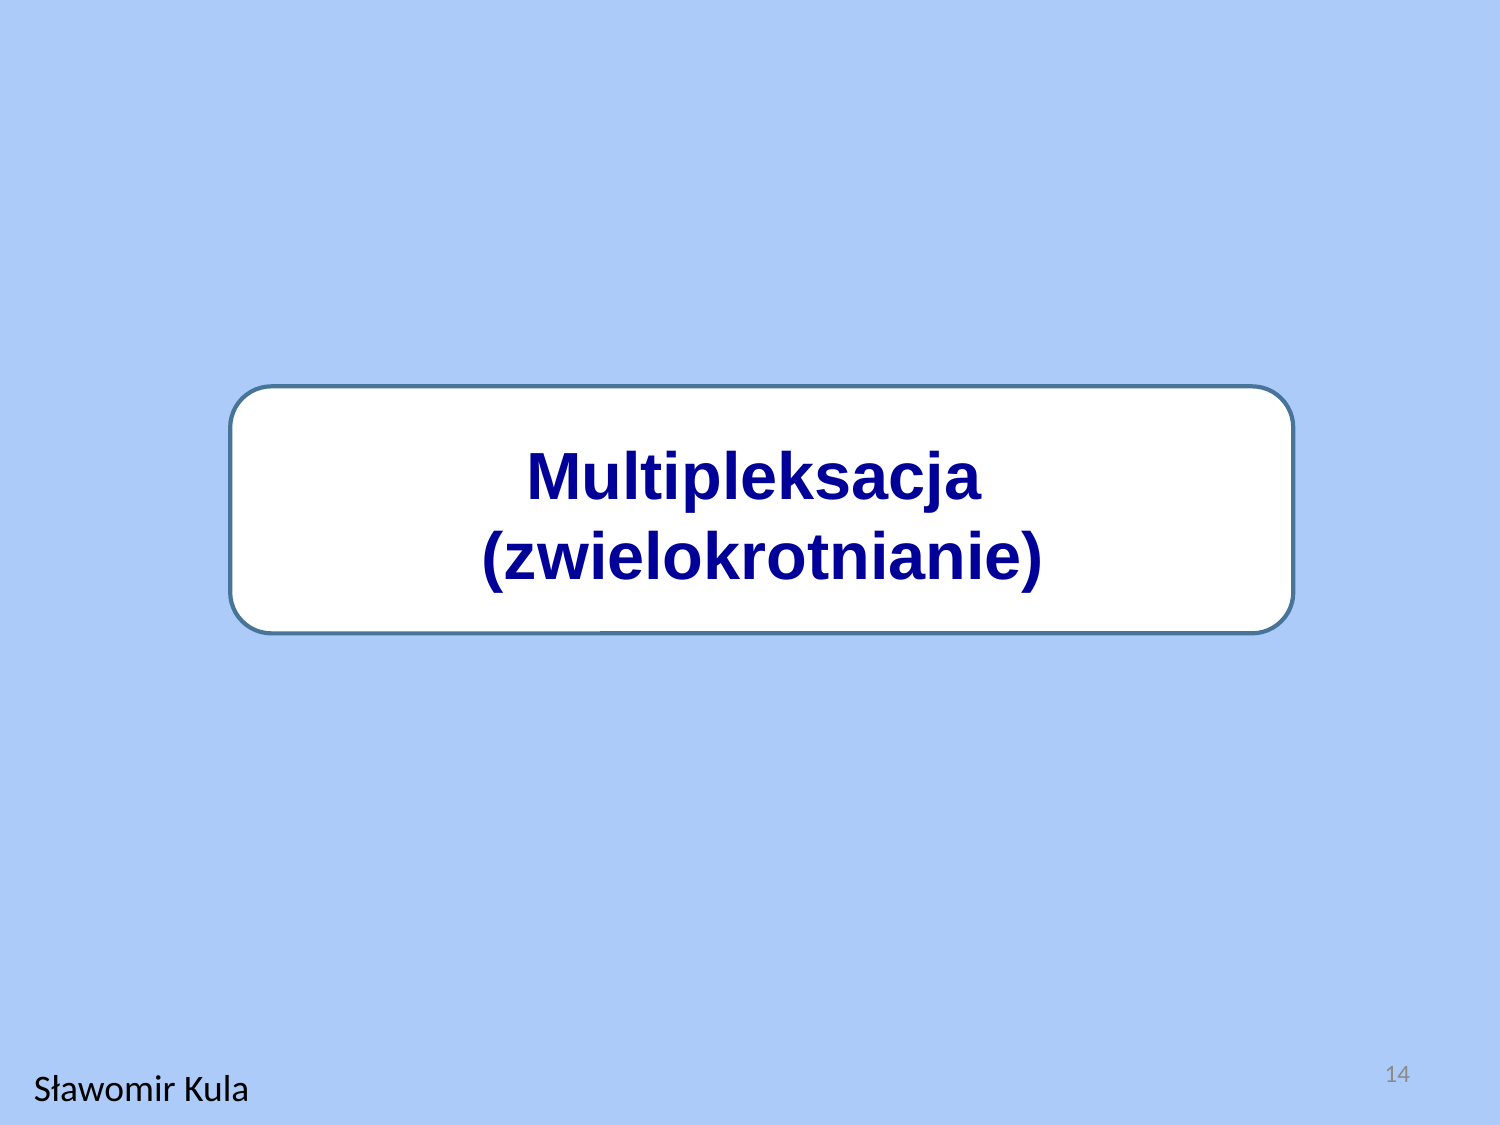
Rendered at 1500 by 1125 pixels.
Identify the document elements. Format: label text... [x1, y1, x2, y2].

text_box [228, 384, 1296, 636]
text_box Multipleksacja (zwielokrotnianie) [481, 432, 1045, 593]
slide_number 14 [1074, 1042, 1425, 1103]
text_box Sławomir Kula [19, 1057, 265, 1117]
